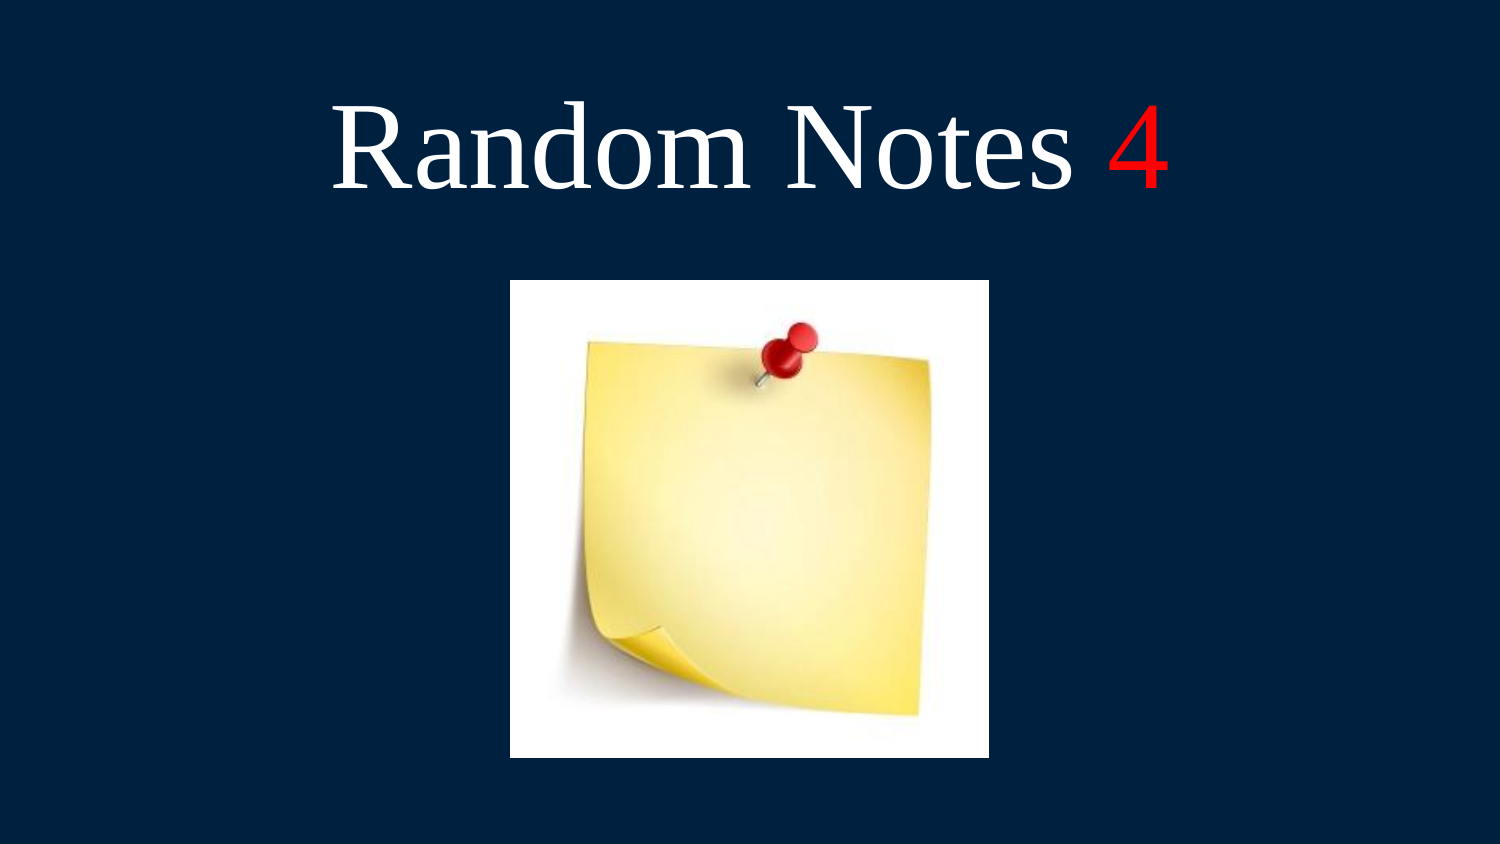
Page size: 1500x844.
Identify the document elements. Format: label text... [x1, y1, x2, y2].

text_box Random Notes 4 [314, 55, 1185, 221]
picture [510, 279, 990, 759]
